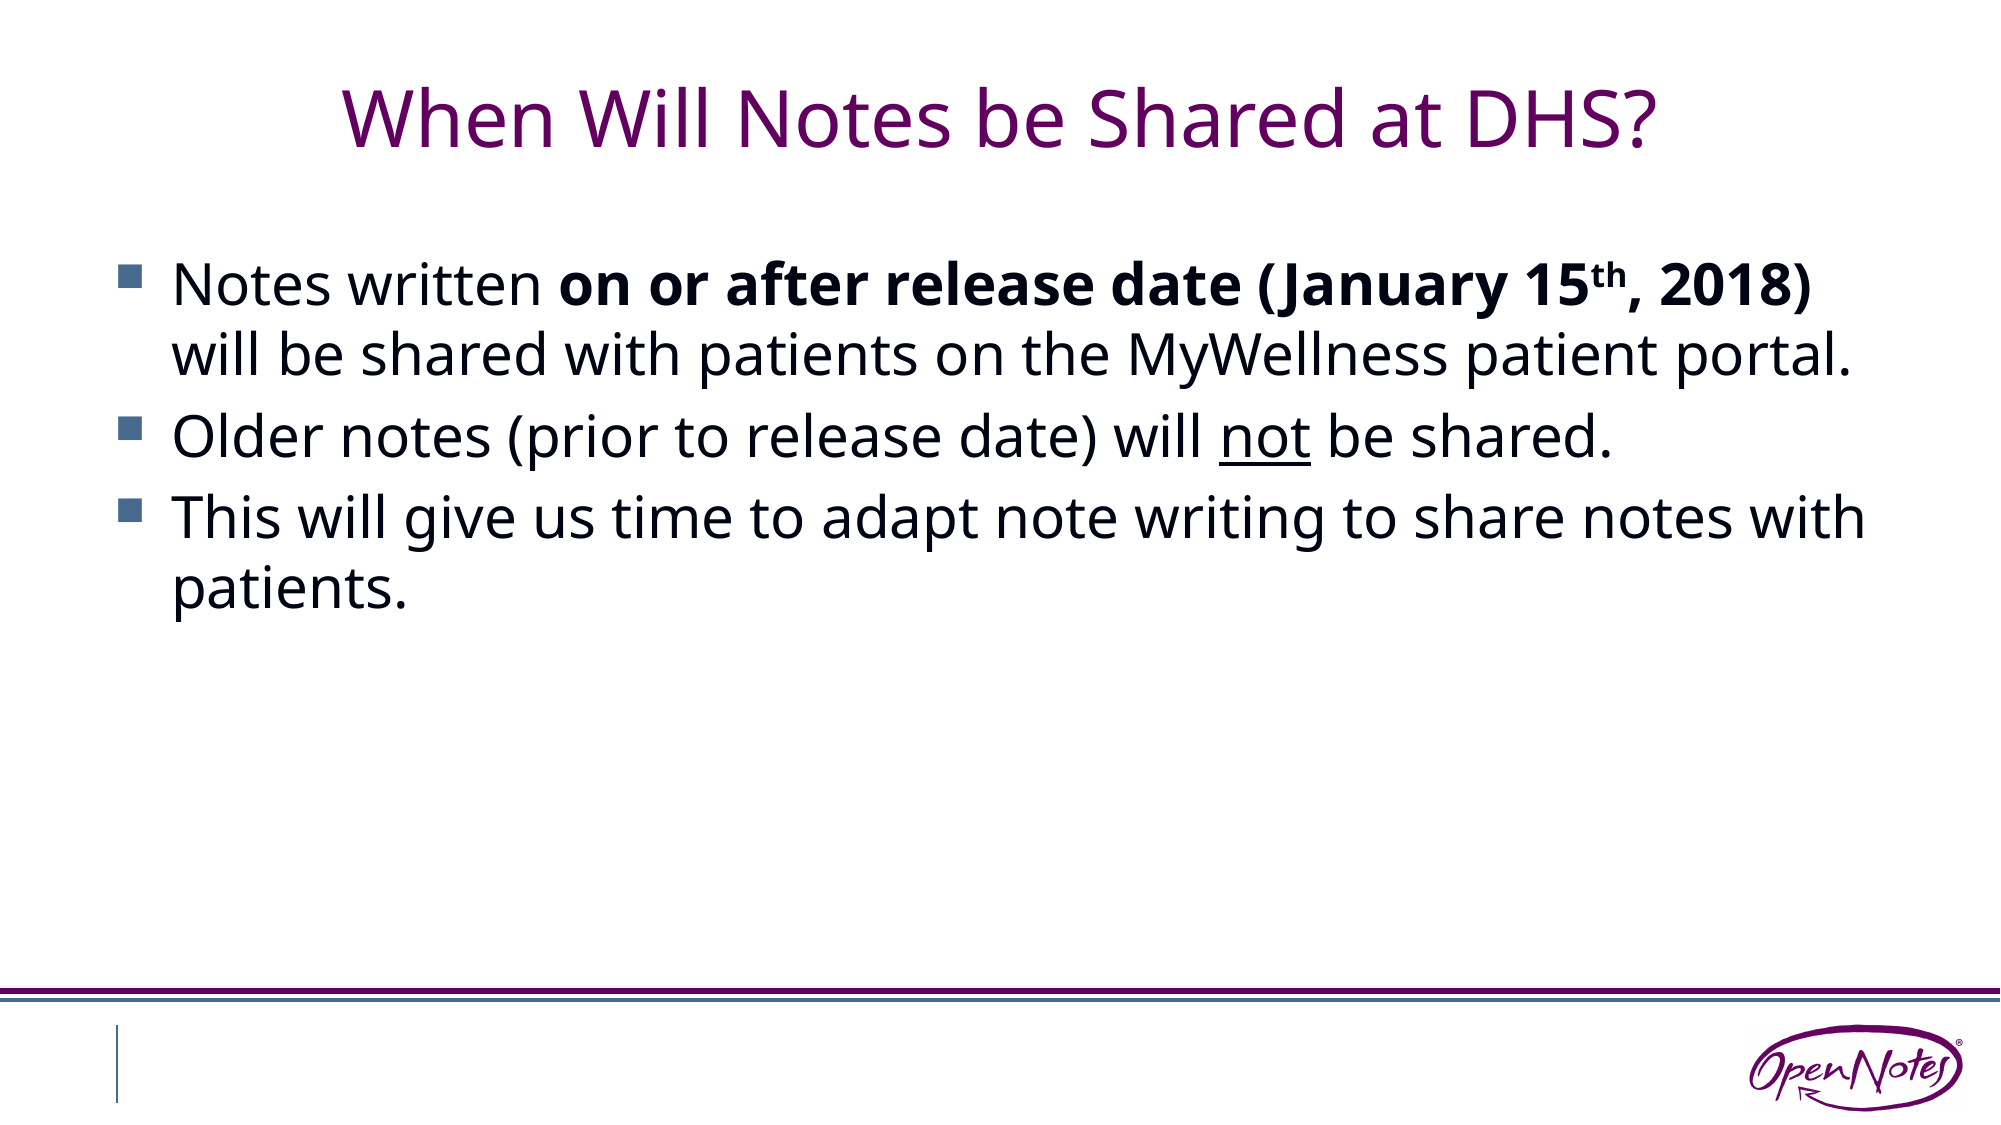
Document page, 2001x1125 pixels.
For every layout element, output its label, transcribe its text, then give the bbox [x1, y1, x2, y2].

picture [1749, 1024, 1963, 1112]
title When Will Notes be Shared at DHS? [99, 45, 1900, 188]
list Notes written on or after release date (January 15th, 2018) will be shared with patients on the MyWellness patient portal. Older notes (prior to release date) will not be shared. This will give us time to adapt note writing to share notes with patients. [99, 239, 1900, 982]
